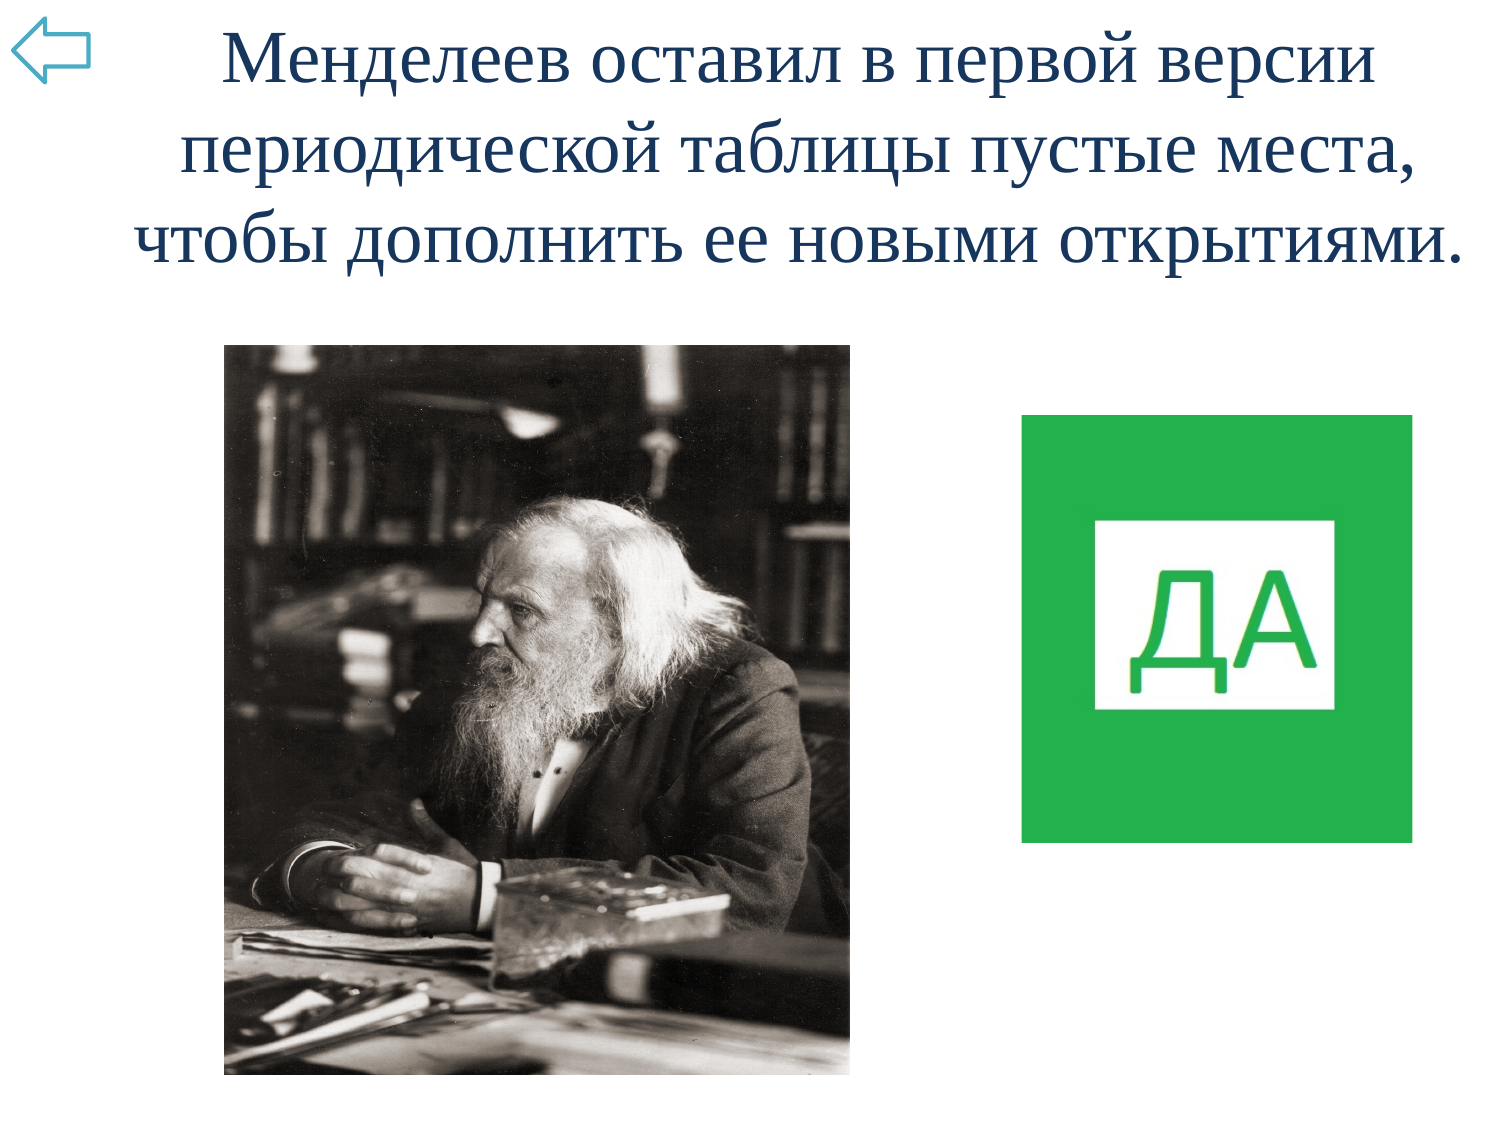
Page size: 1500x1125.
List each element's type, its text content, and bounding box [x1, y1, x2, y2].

text_box [13, 18, 89, 83]
text_box Менделеев оставил в первой версии периодической таблицы пустые места, чтобы дополнить ее новыми открытиями. [100, 0, 1500, 197]
picture [1021, 414, 1413, 843]
picture [223, 345, 850, 1076]
